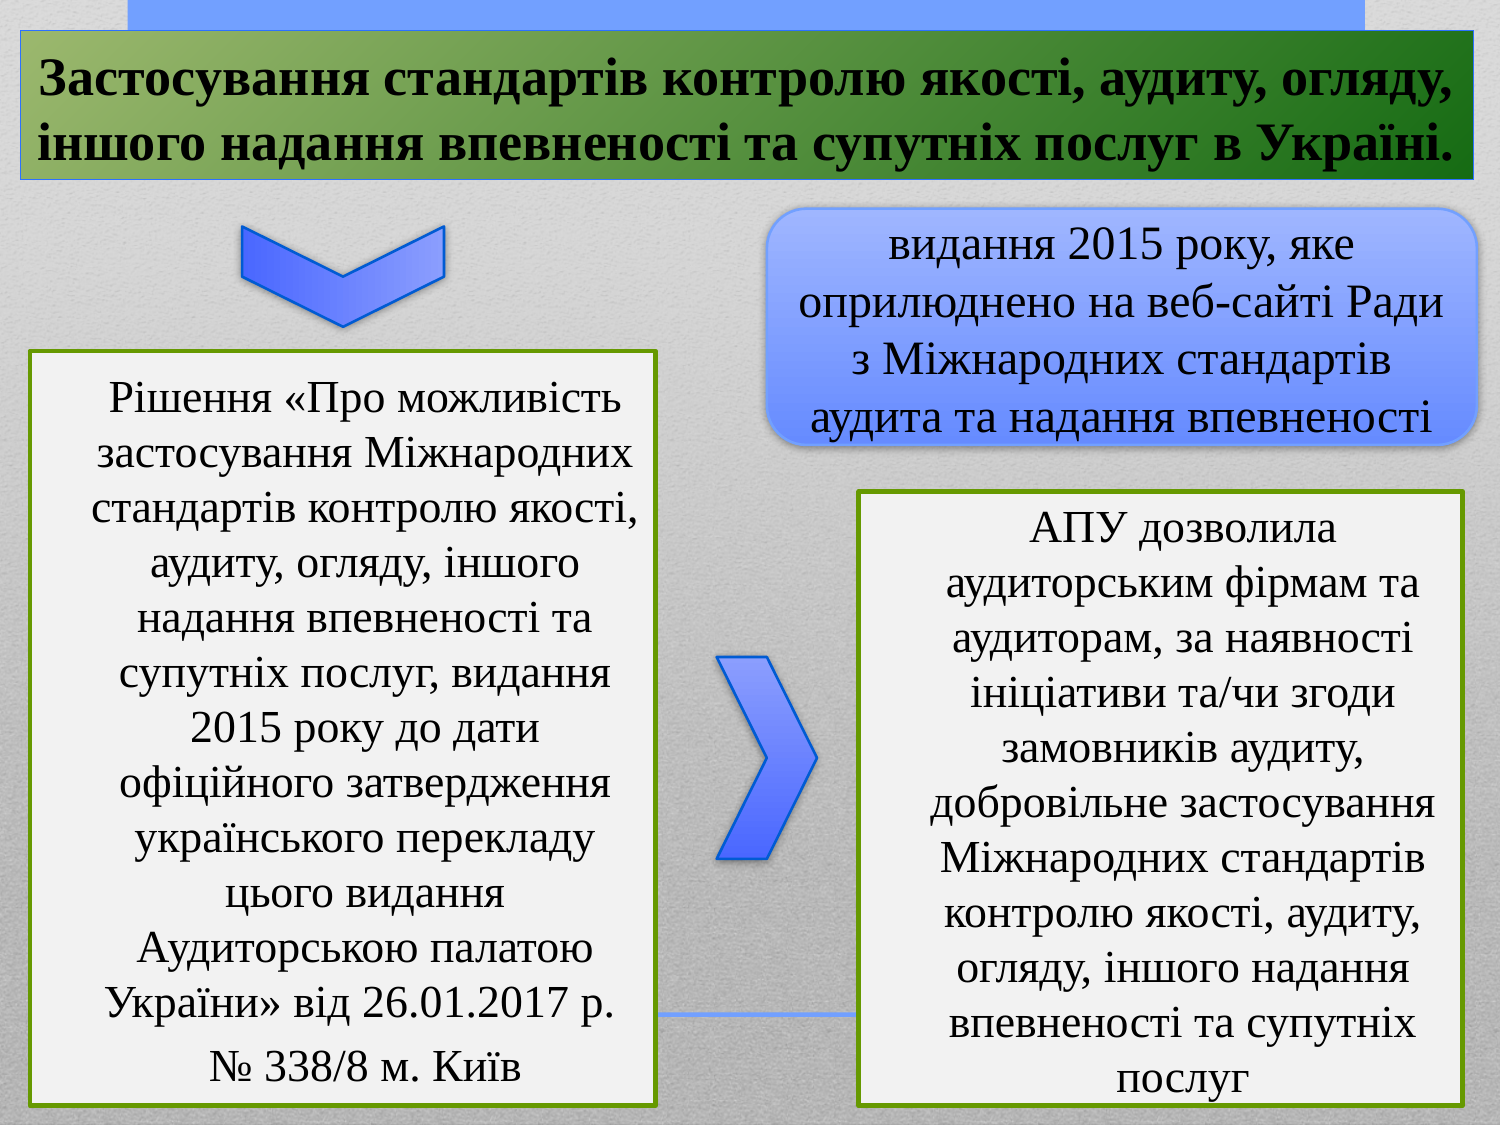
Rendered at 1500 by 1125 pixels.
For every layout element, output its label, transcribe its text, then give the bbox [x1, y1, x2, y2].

text_box Рішення «Про можливість застосування Міжнародних стандартів контролю якості, аудиту, огляду, іншого надання впевненості та супутніх послуг, видання 2015 року до дати офіційного затвердження українського перекладу цього видання Аудиторською палатою України» від 26.01.2017 р. № 338/8 м. Київ [29, 350, 656, 1106]
text_box видання 2015 року, яке оприлюднено на веб-сайті Ради з Міжнародних стандартів аудита та надання впевненості [765, 207, 1479, 447]
text_box [715, 655, 819, 861]
text_box АПУ дозволила аудиторським фірмам та аудиторам, за наявності ініціативи та/чи згоди замовників аудиту, добровільне застосування Міжнародних стандартів контролю якості, аудиту, огляду, іншого надання впевненості та супутніх послуг [858, 491, 1463, 1106]
text_box [240, 225, 446, 328]
title Застосування стандартів контролю якості, аудиту, огляду, іншого надання впевненості та супутніх послуг в Україні. [20, 30, 1474, 180]
